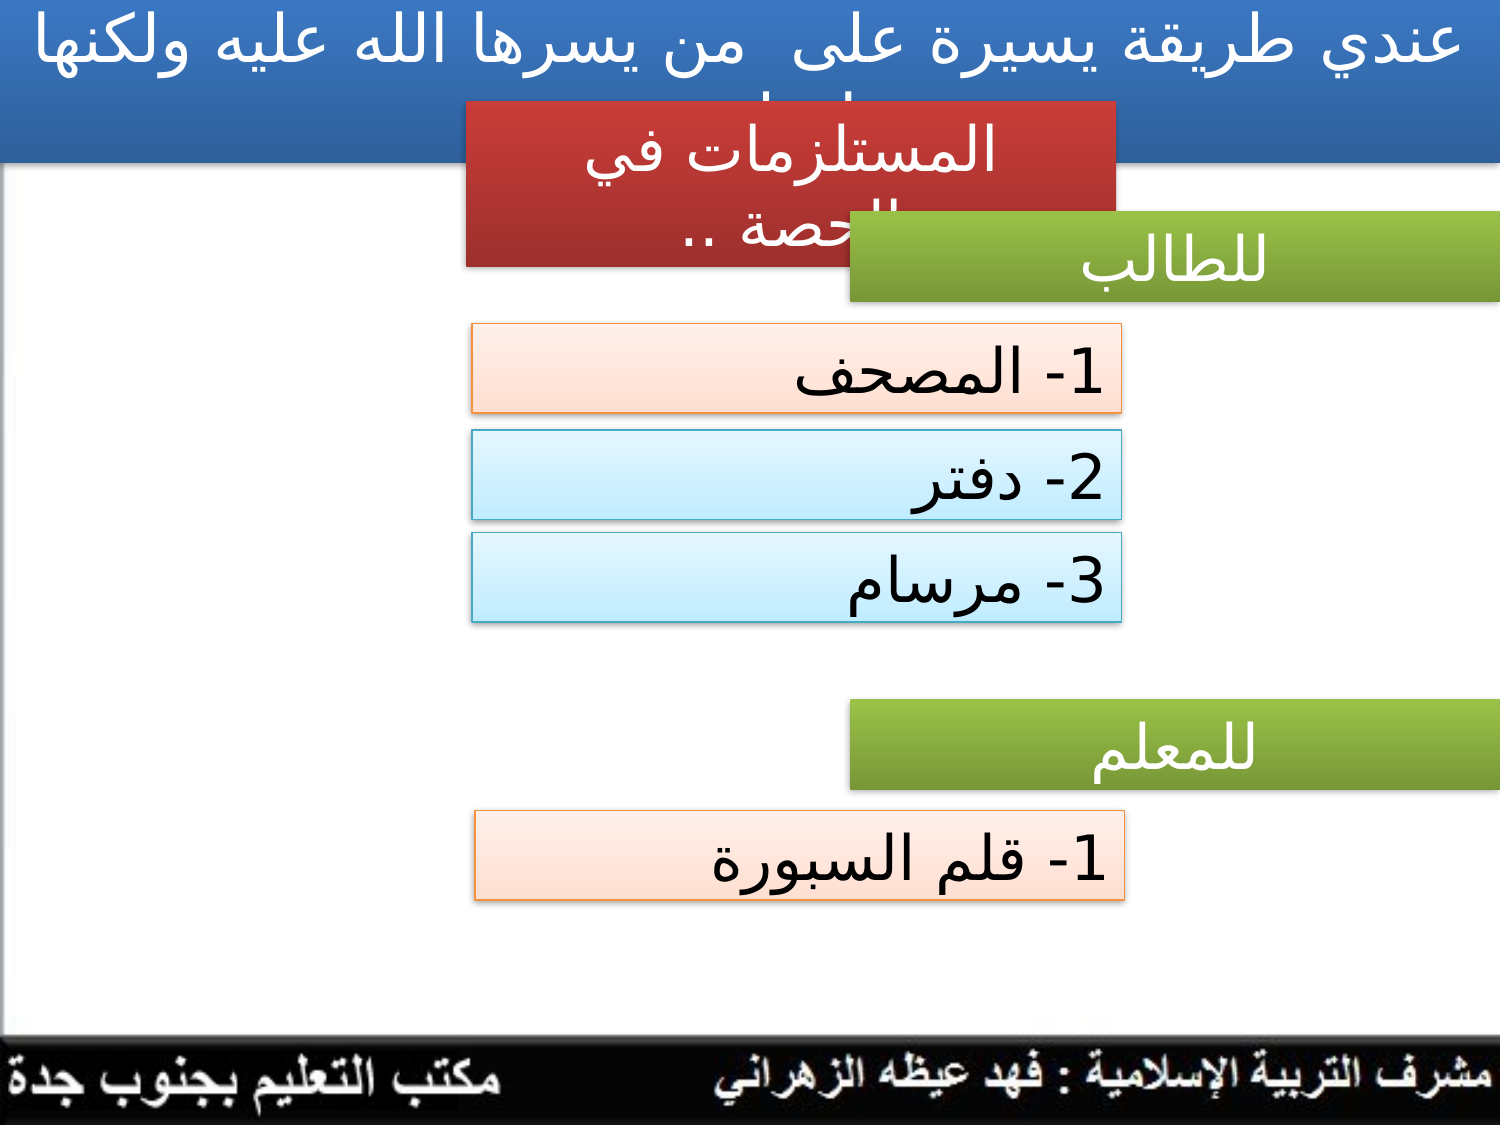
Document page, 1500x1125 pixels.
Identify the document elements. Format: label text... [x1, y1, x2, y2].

text_box 2- دفتر [471, 429, 1122, 520]
text_box المستلزمات في الحصة .. [466, 101, 1117, 267]
text_box عندي طريقة يسيرة على من يسرها الله عليه ولكنها تحتاج لمجهود [0, 0, 1500, 163]
picture [0, 163, 1500, 1125]
text_box 3- مرسام [471, 532, 1122, 623]
text_box 1- المصحف [471, 323, 1122, 414]
picture [1117, 163, 1500, 211]
text_box 1- قلم السبورة [474, 810, 1125, 901]
text_box للمعلم [850, 699, 1500, 790]
text_box للطالب [850, 211, 1500, 302]
